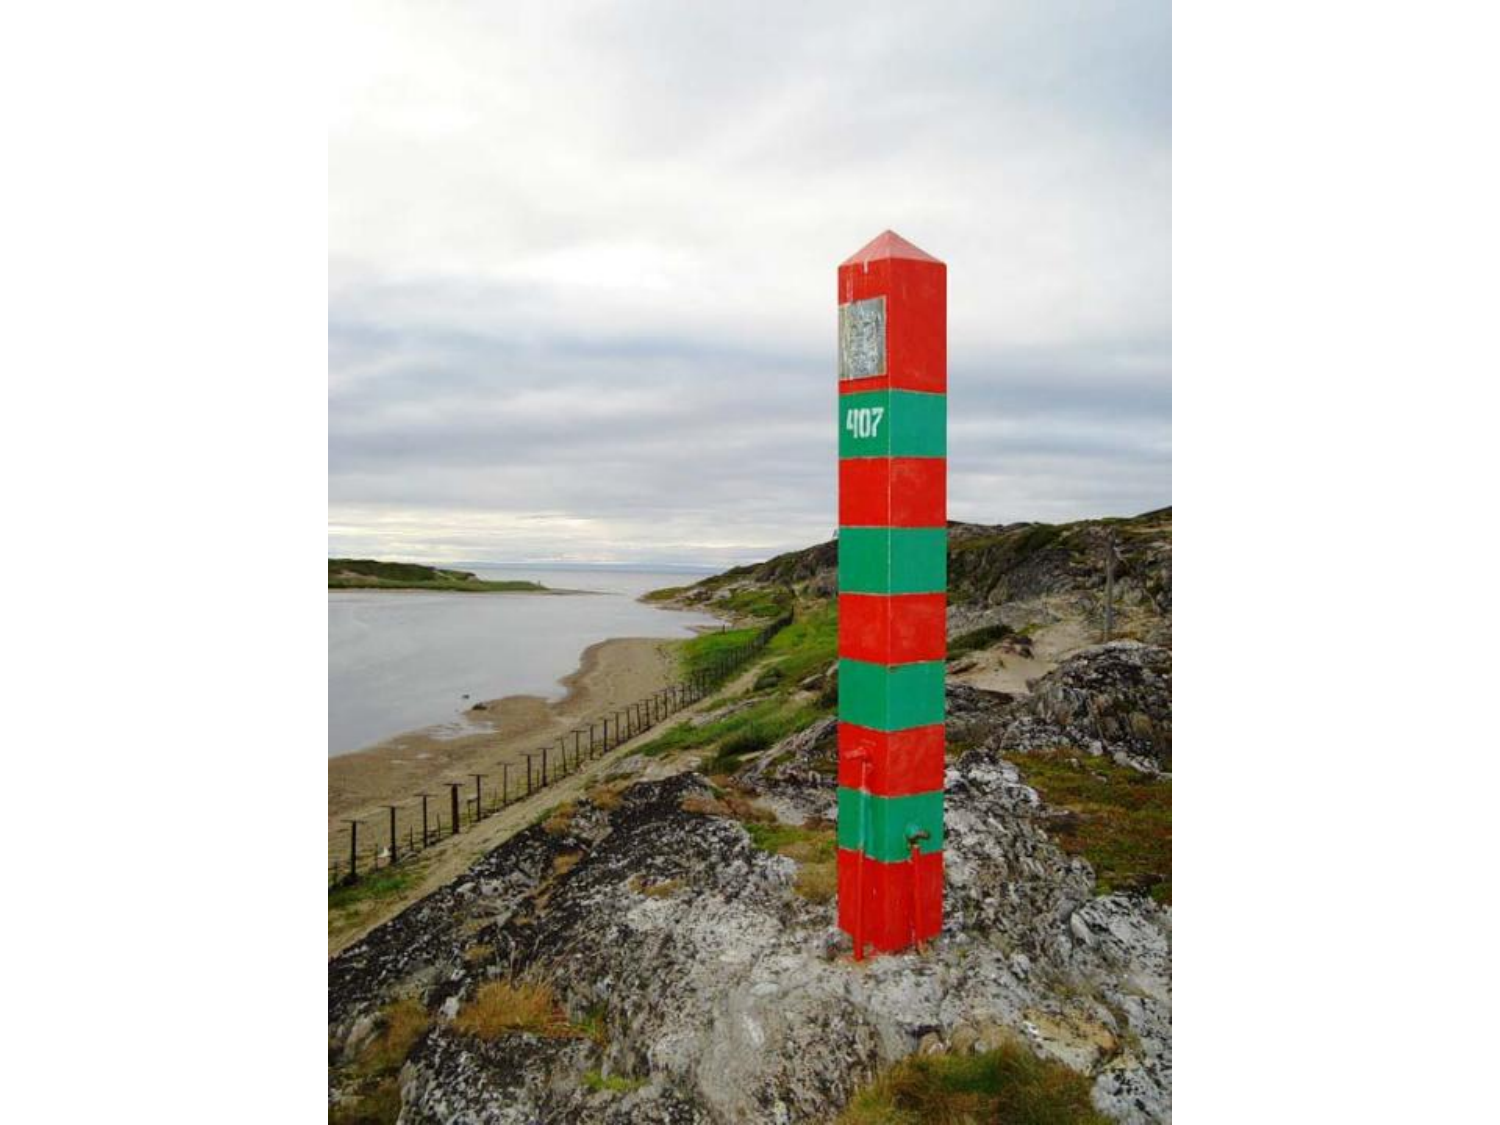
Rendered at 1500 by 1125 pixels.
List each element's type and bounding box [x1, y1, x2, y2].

picture [327, 0, 1173, 1125]
